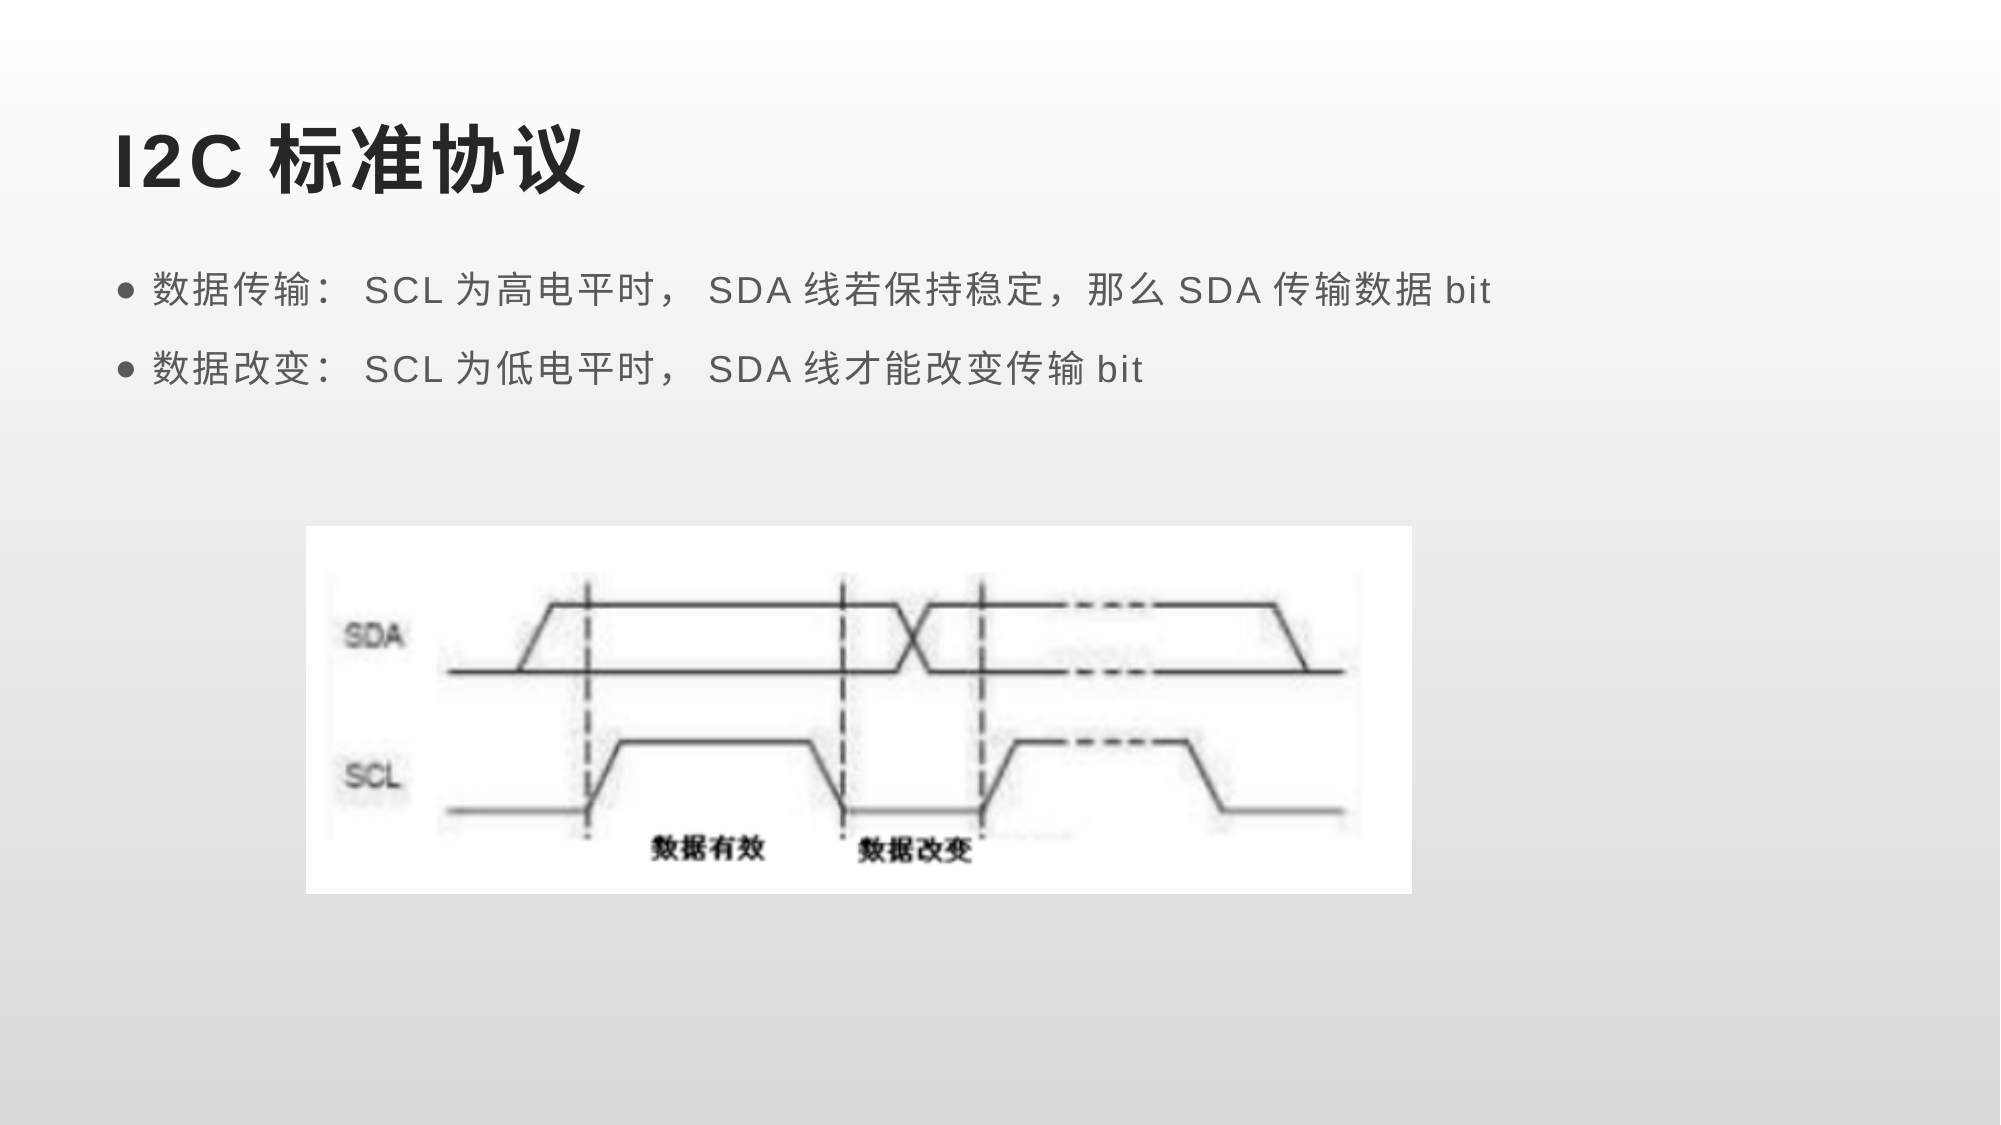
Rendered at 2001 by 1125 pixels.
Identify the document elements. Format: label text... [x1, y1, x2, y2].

picture [306, 526, 1412, 895]
list 数据传输：SCL为高电平时，SDA线若保持稳定，那么SDA传输数据bit 数据改变：SCL为低电平时，SDA线才能改变传输bit [99, 244, 1529, 479]
title I2C标准协议 [99, 99, 1900, 216]
